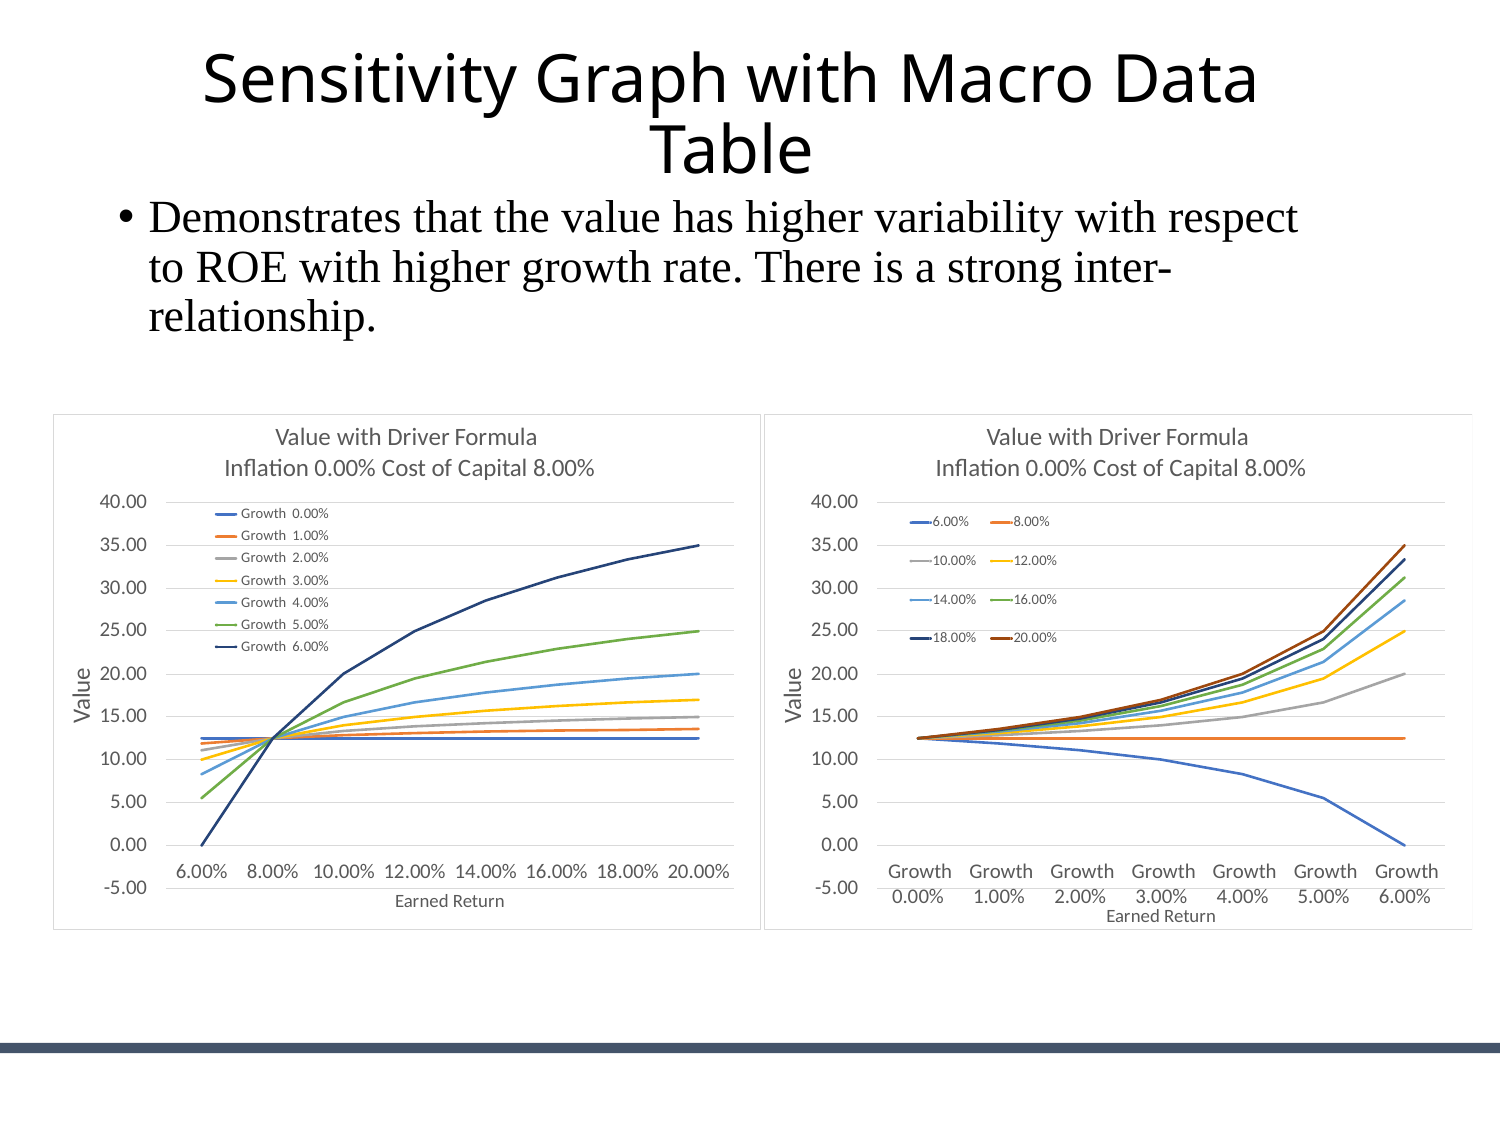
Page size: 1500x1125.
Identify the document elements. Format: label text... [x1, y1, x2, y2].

list Demonstrates that the value has higher variability with respect to ROE with higher growth rate. There is a strong inter-relationship. [103, 185, 1324, 351]
title Sensitivity Graph with Macro Data Table [103, 59, 1361, 174]
picture [763, 413, 1473, 930]
picture [52, 413, 761, 930]
